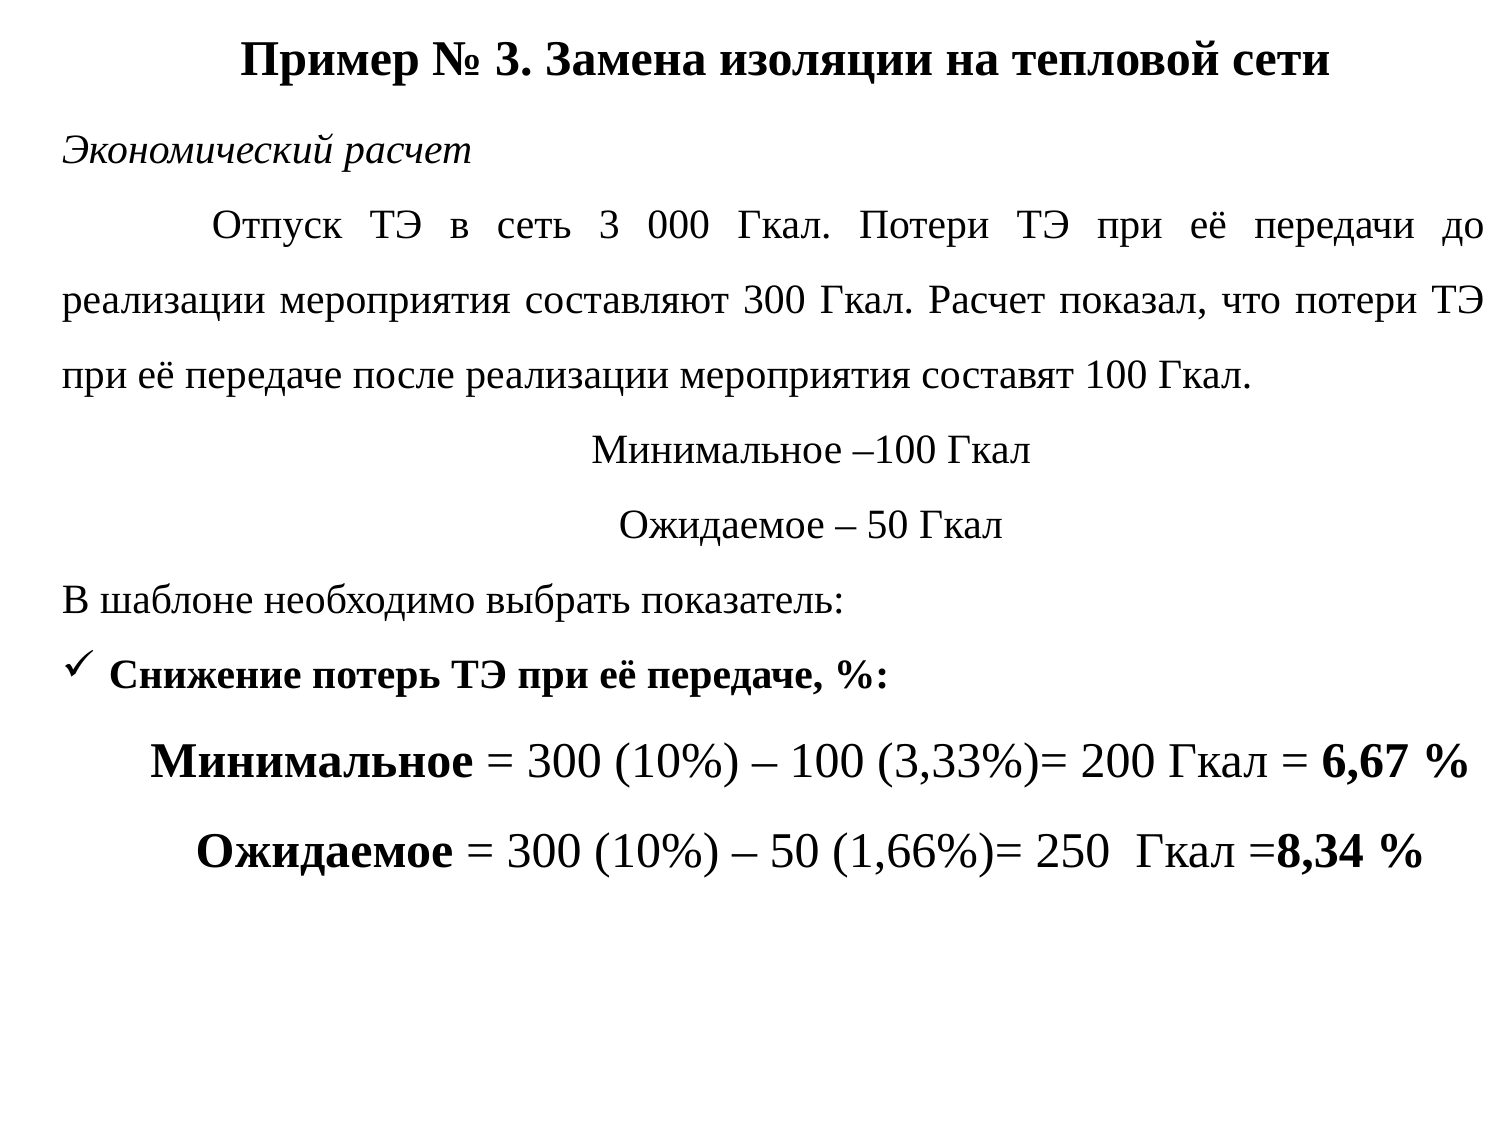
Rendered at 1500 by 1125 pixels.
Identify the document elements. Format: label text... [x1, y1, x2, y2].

text_box Пример № 3. Замена изоляции на тепловой сети [135, 17, 1435, 93]
text_box Экономический расчет Отпуск ТЭ в сеть 3 000 Гкал. Потери ТЭ при её передачи до реализации мероприятия составляют 300 Гкал. Расчет показал, что потери ТЭ при её передаче после реализации мероприятия составят 100 Гкал. Минимальное –100 Гкал Ожидаемое – 50 Гкал В шаблоне необходимо выбрать показатель: Снижение потерь ТЭ при её передаче, %: Минимальное = 300 (10%) – 100 (3,33%)= 200 Гкал = 6,67 % Ожидаемое = 300 (10%) – 50 (1,66%)= 250 Гкал =8,34 % [47, 90, 1500, 1125]
